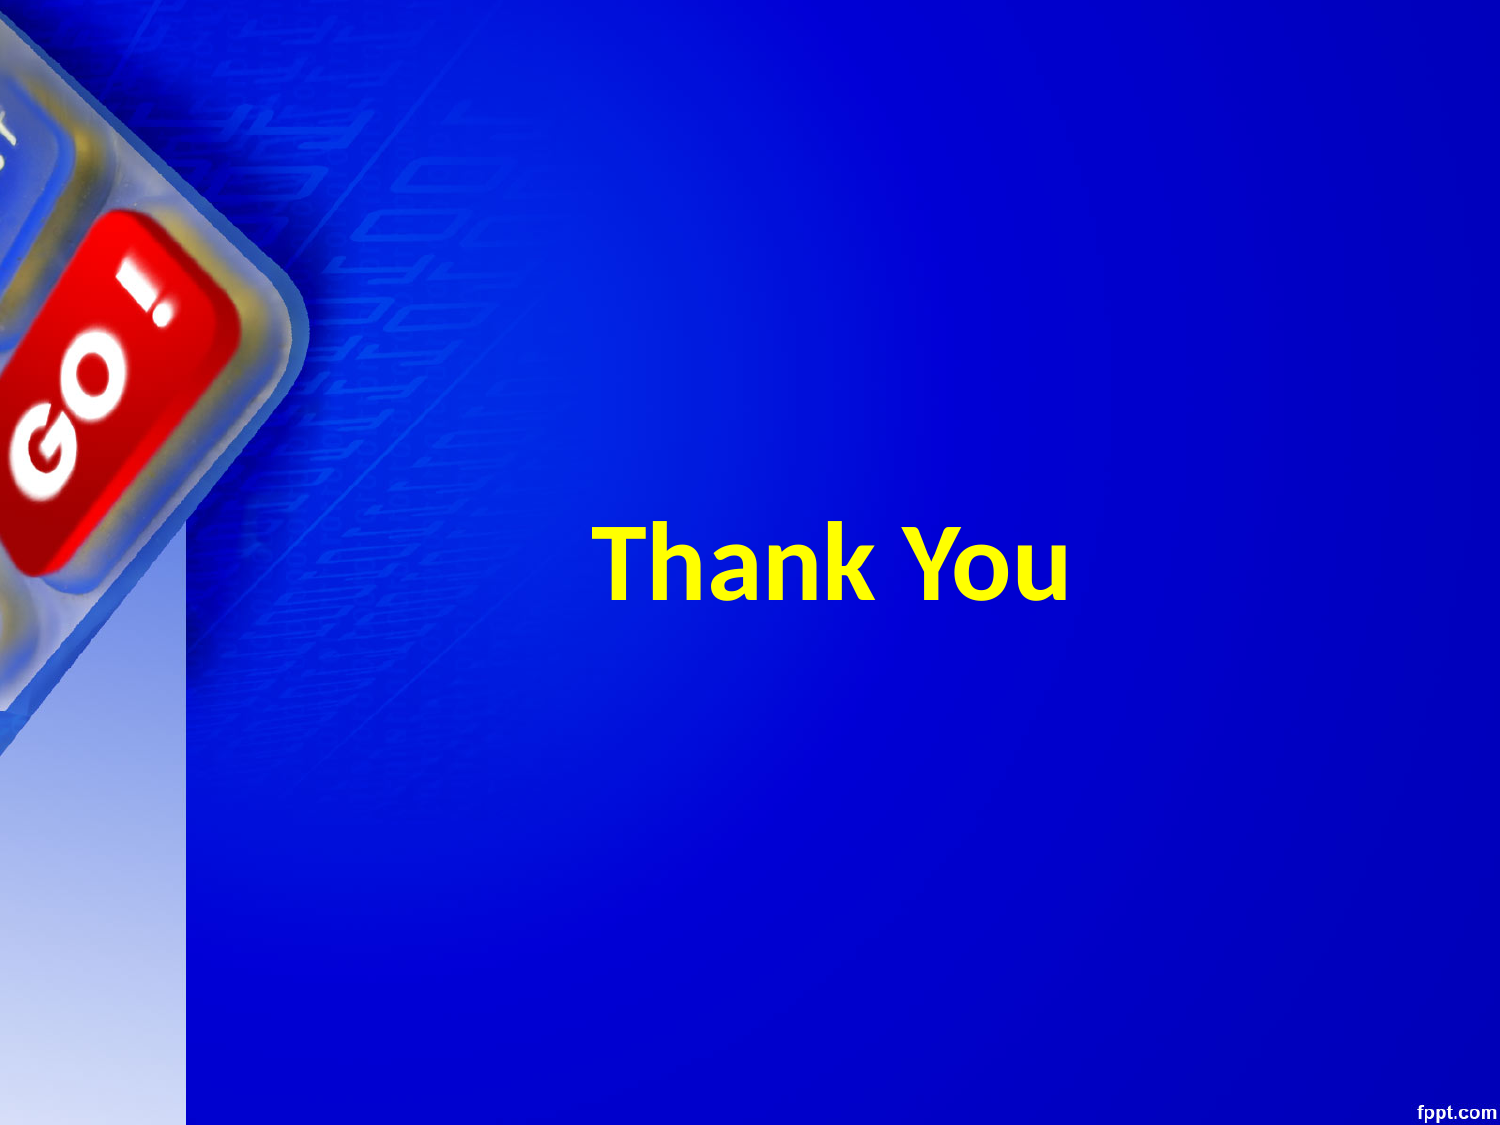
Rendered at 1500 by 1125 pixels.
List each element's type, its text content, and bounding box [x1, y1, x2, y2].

text_box Thank You [222, 480, 1442, 631]
picture [0, 0, 1500, 1125]
